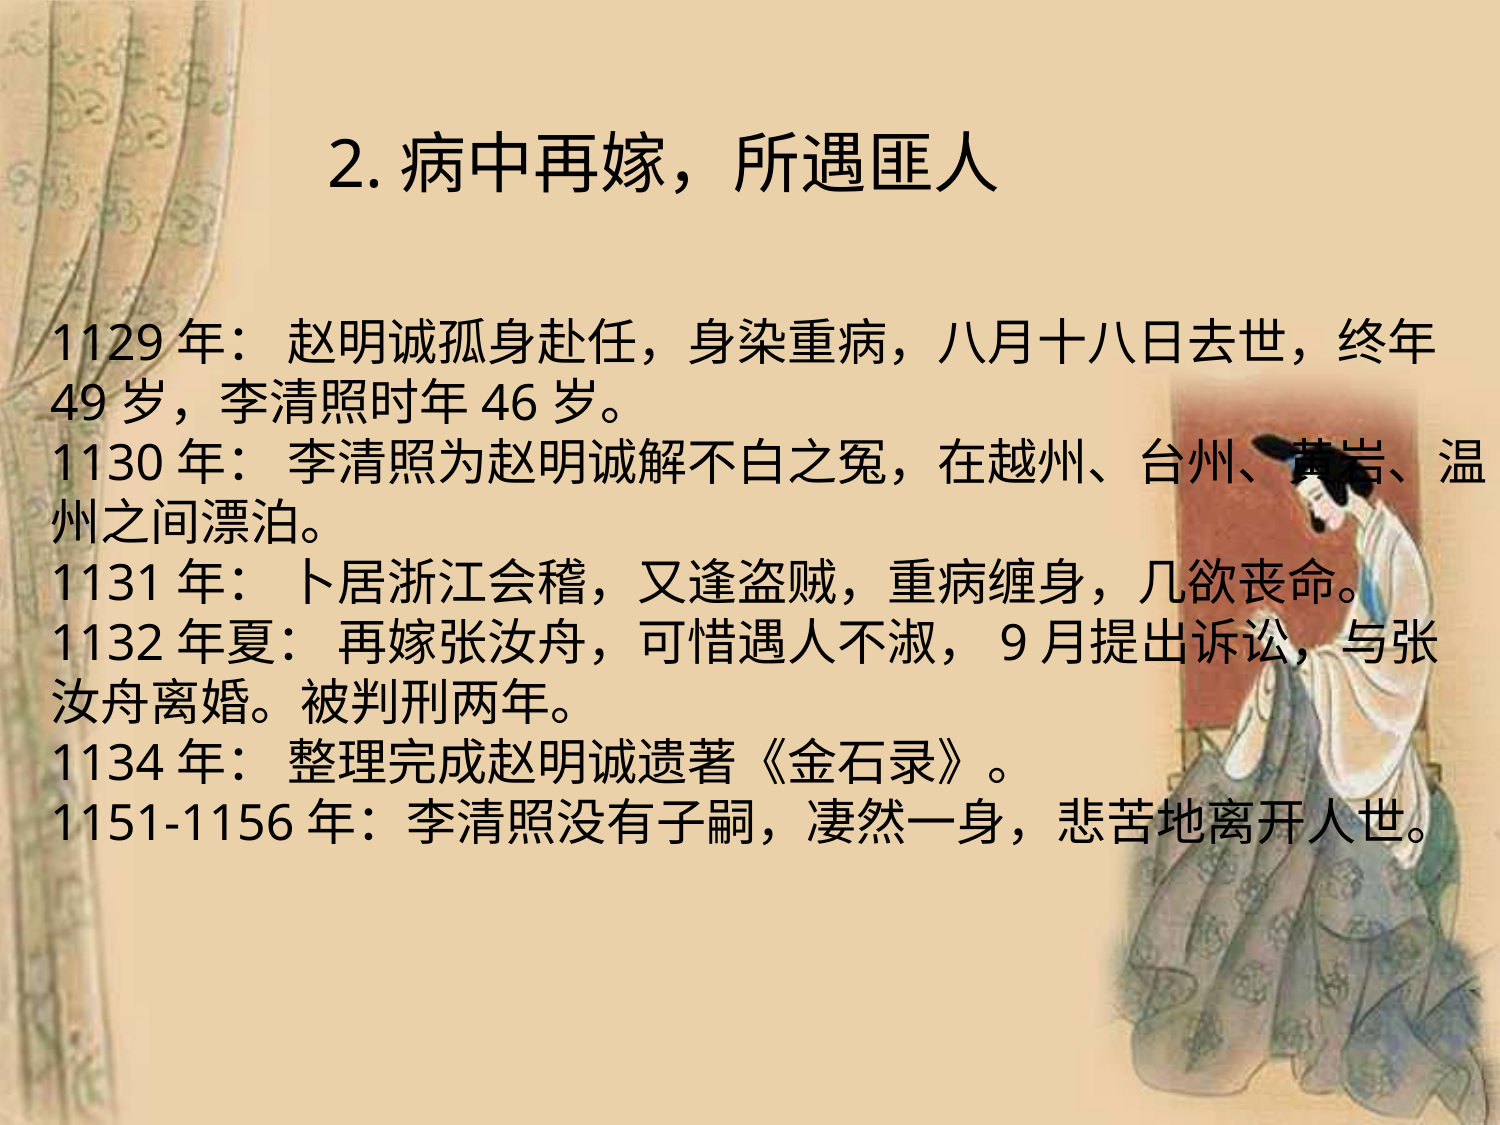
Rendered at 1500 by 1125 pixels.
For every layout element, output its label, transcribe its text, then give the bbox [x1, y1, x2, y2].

text_box 1129年： 赵明诚孤身赴任，身染重病，八月十八日去世，终年49岁，李清照时年46岁。 1130年： 李清照为赵明诚解不白之冤，在越州、台州、黄岩、温州之间漂泊。 1131年： 卜居浙江会稽，又逢盗贼，重病缠身，几欲丧命。 1132年夏： 再嫁张汝舟，可惜遇人不淑，9月提出诉讼，与张 汝舟离婚。被判刑两年。 1134年： 整理完成赵明诚遗著《金石录》。 1151-1156年：李清照没有子嗣，凄然一身，悲苦地离开人世。 [35, 302, 1500, 858]
text_box 2.病中再嫁，所遇匪人 [312, 113, 1294, 322]
picture [0, 0, 1500, 1125]
